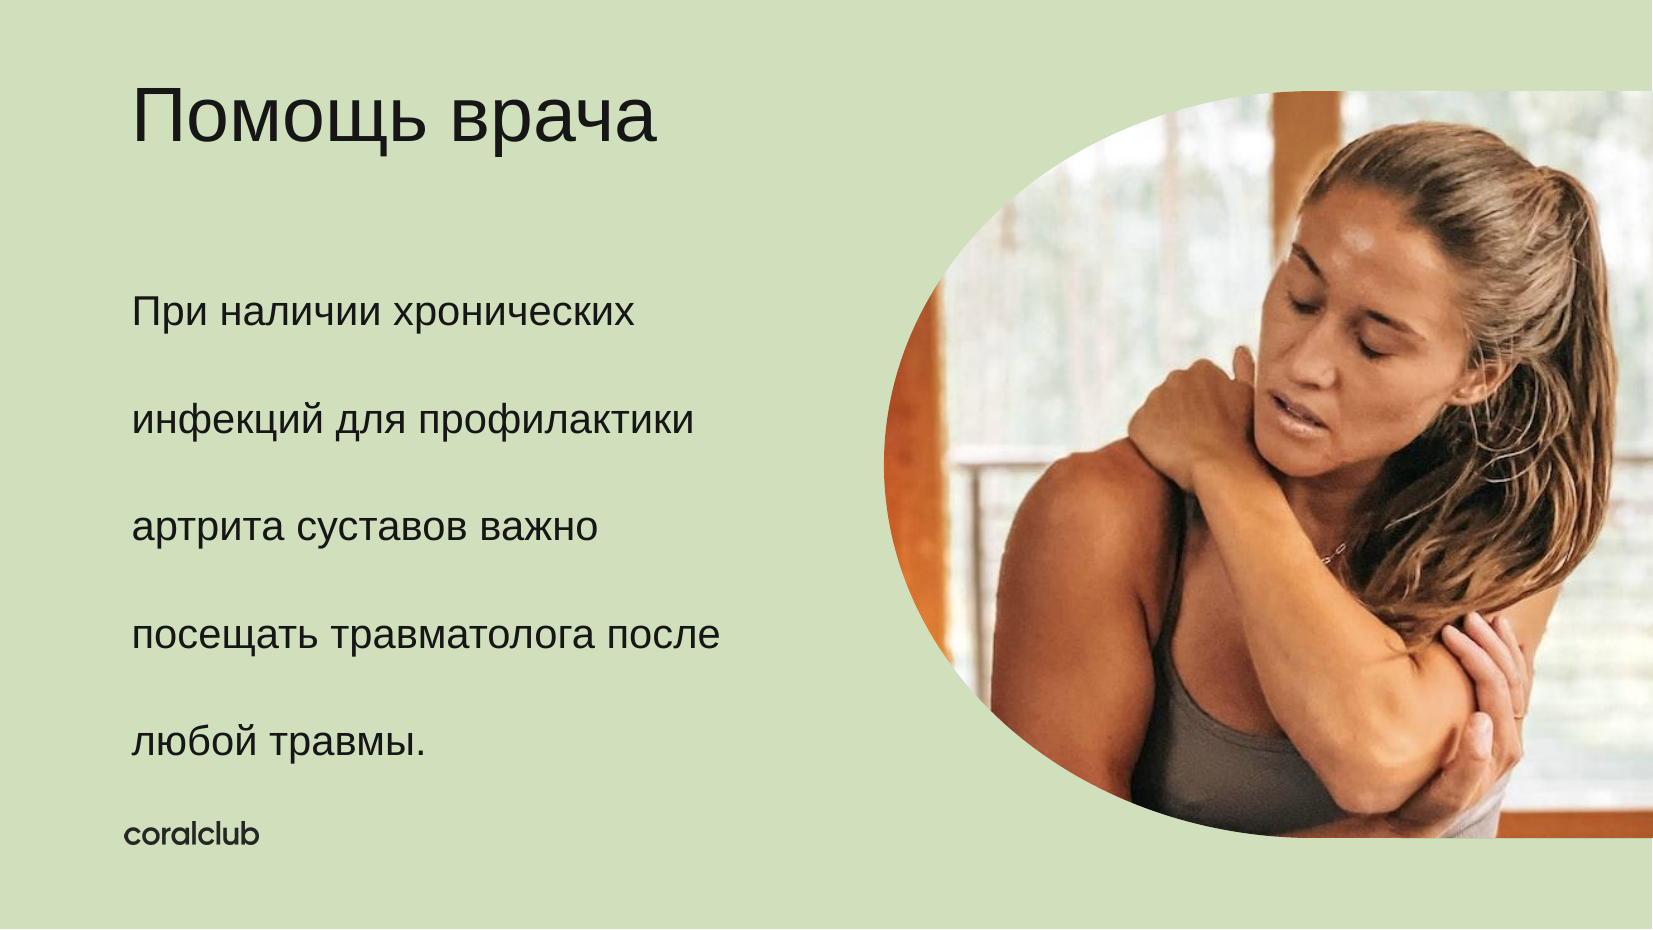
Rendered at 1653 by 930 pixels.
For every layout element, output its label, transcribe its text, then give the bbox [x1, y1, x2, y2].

picture [123, 820, 259, 845]
text_box При наличии хронических инфекций для профилактики артрита суставов важно посещать травматолога после любой травмы. [124, 218, 770, 772]
text_box Помощь врача [124, 63, 1601, 170]
picture [883, 90, 1653, 839]
